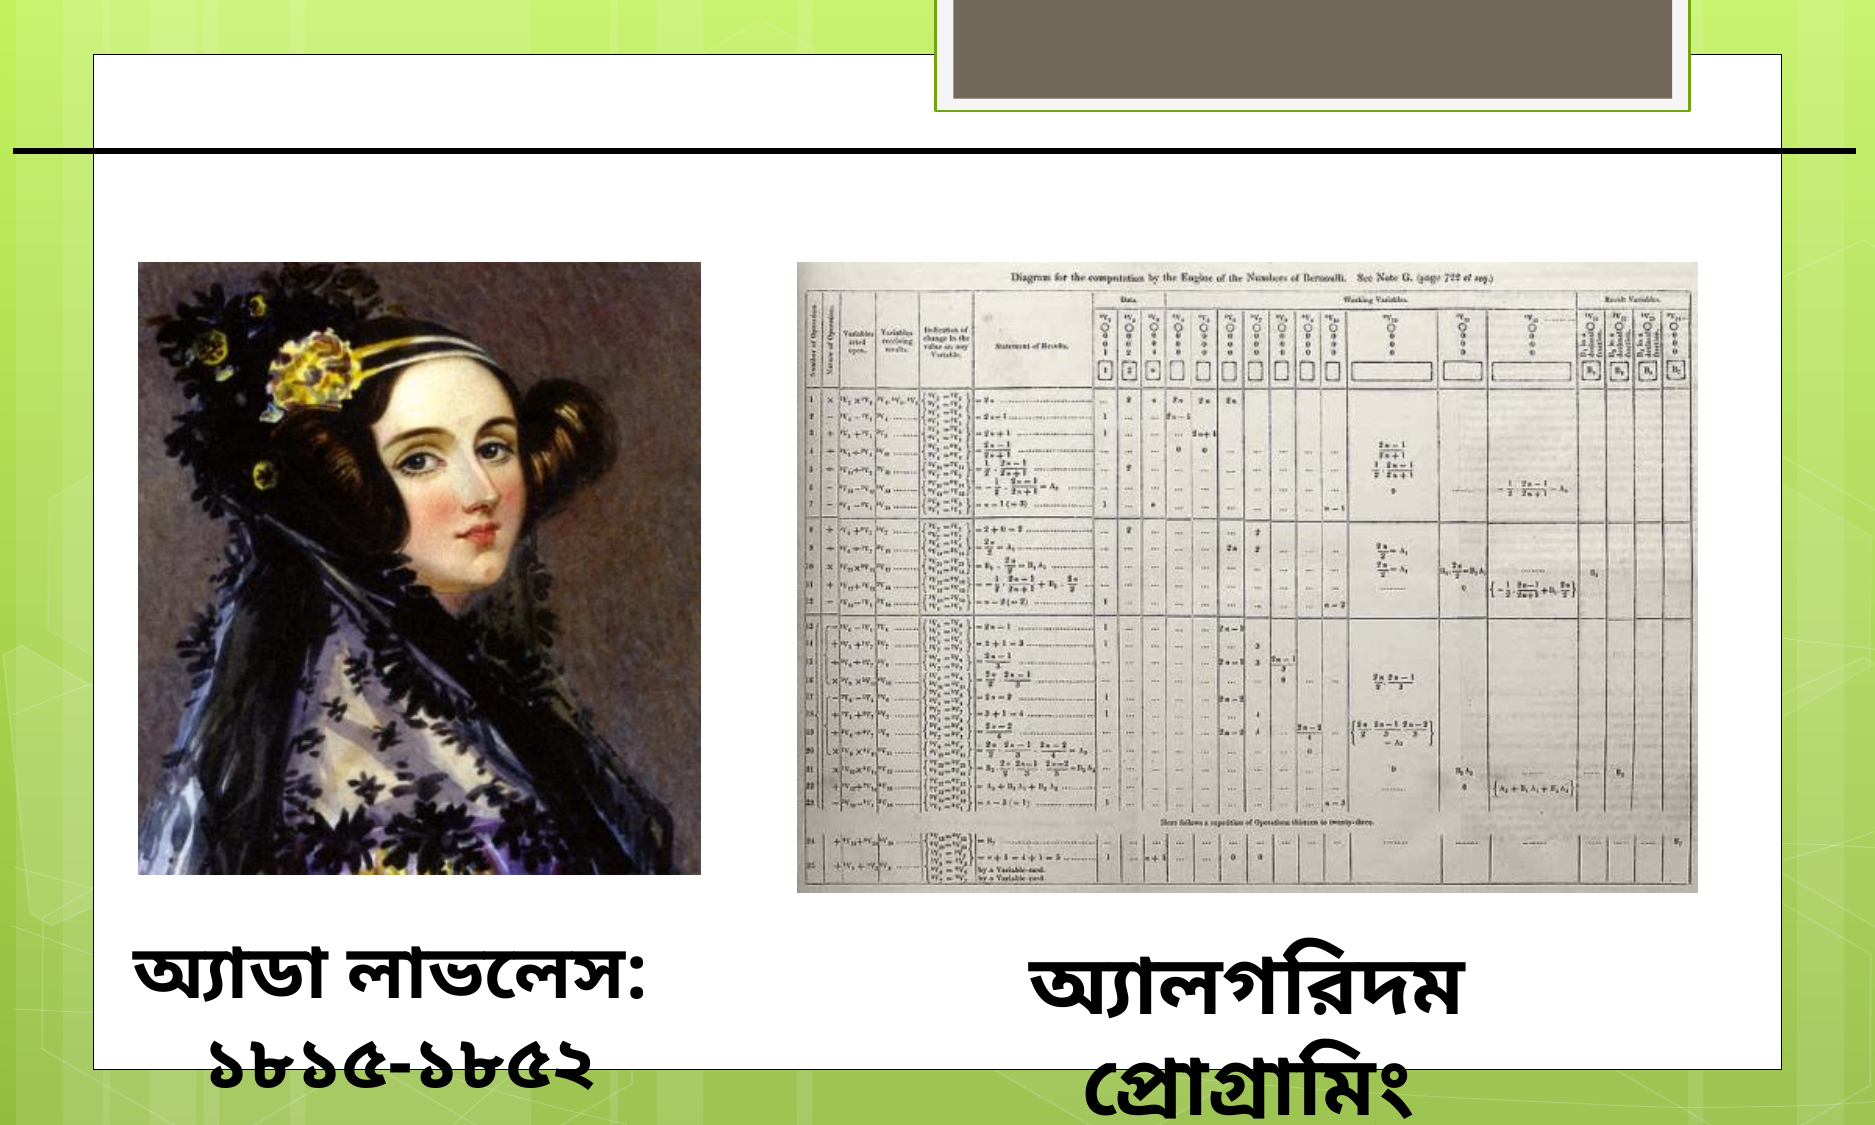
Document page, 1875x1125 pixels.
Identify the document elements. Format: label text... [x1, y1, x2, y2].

picture [797, 262, 1698, 893]
picture [137, 262, 701, 876]
text_box অ্যাডা লাভলেস: ১৮১৫-১৮৫২ [90, 916, 711, 1112]
text_box অ্যালগরিদম প্রোগ্রামিং [937, 924, 1558, 1125]
